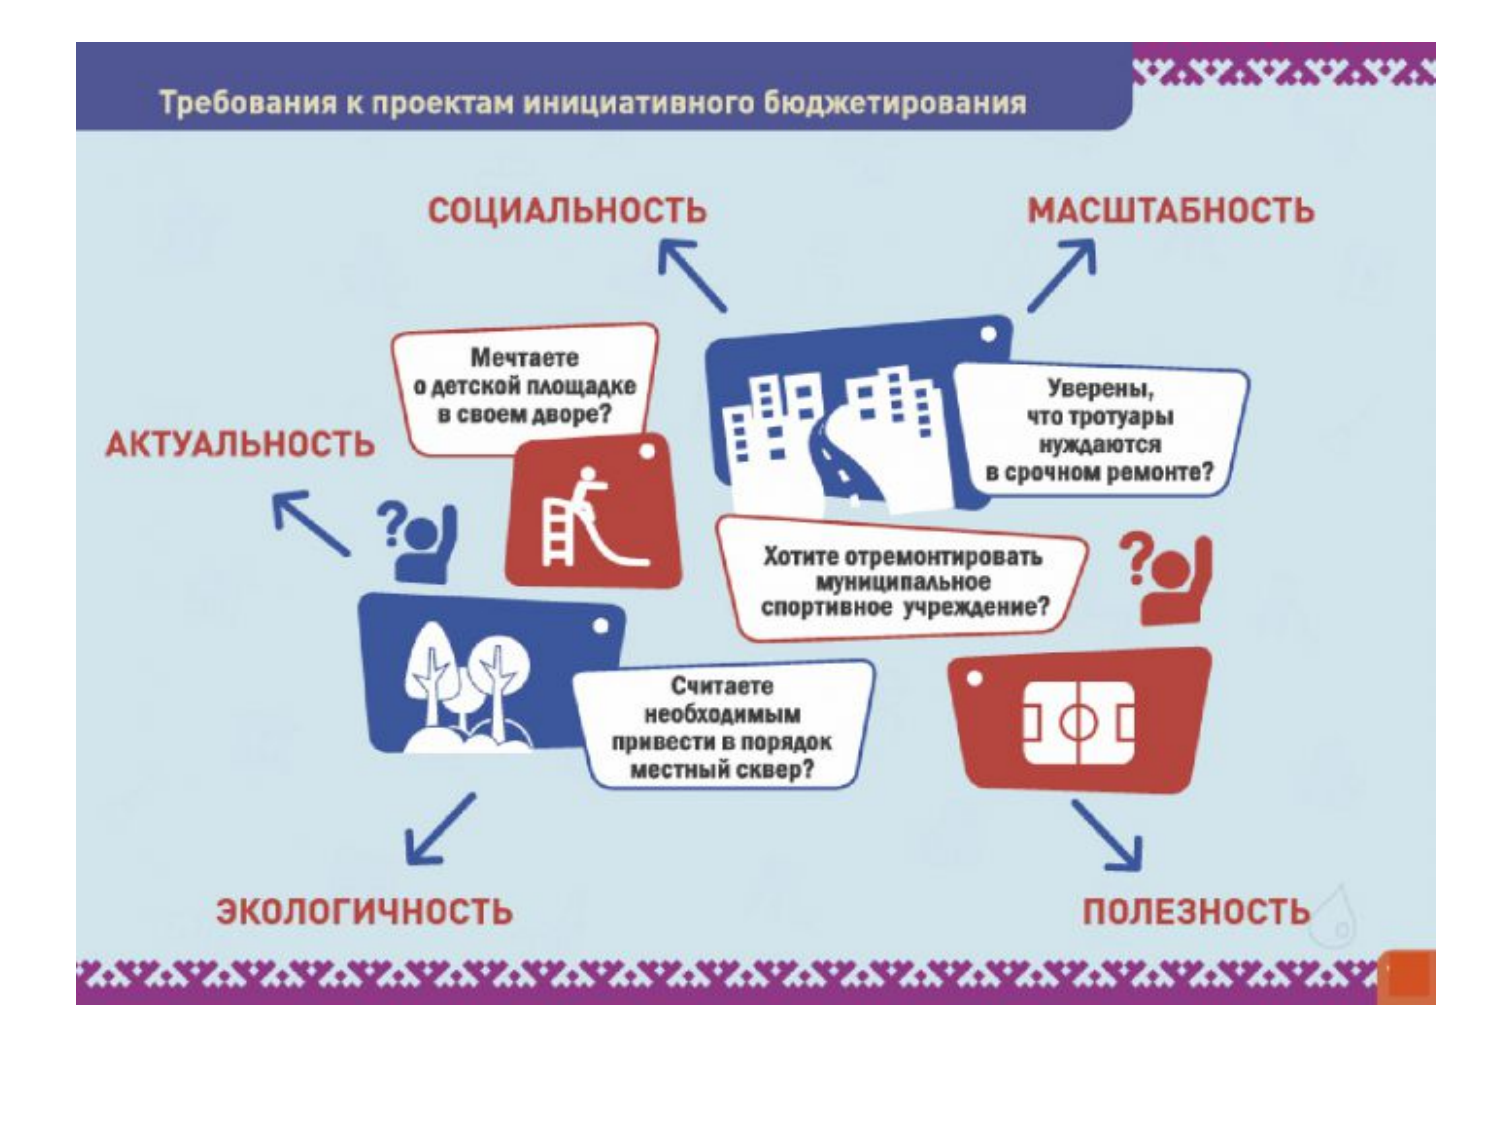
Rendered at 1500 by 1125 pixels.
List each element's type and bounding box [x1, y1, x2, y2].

list [76, 42, 1436, 1006]
